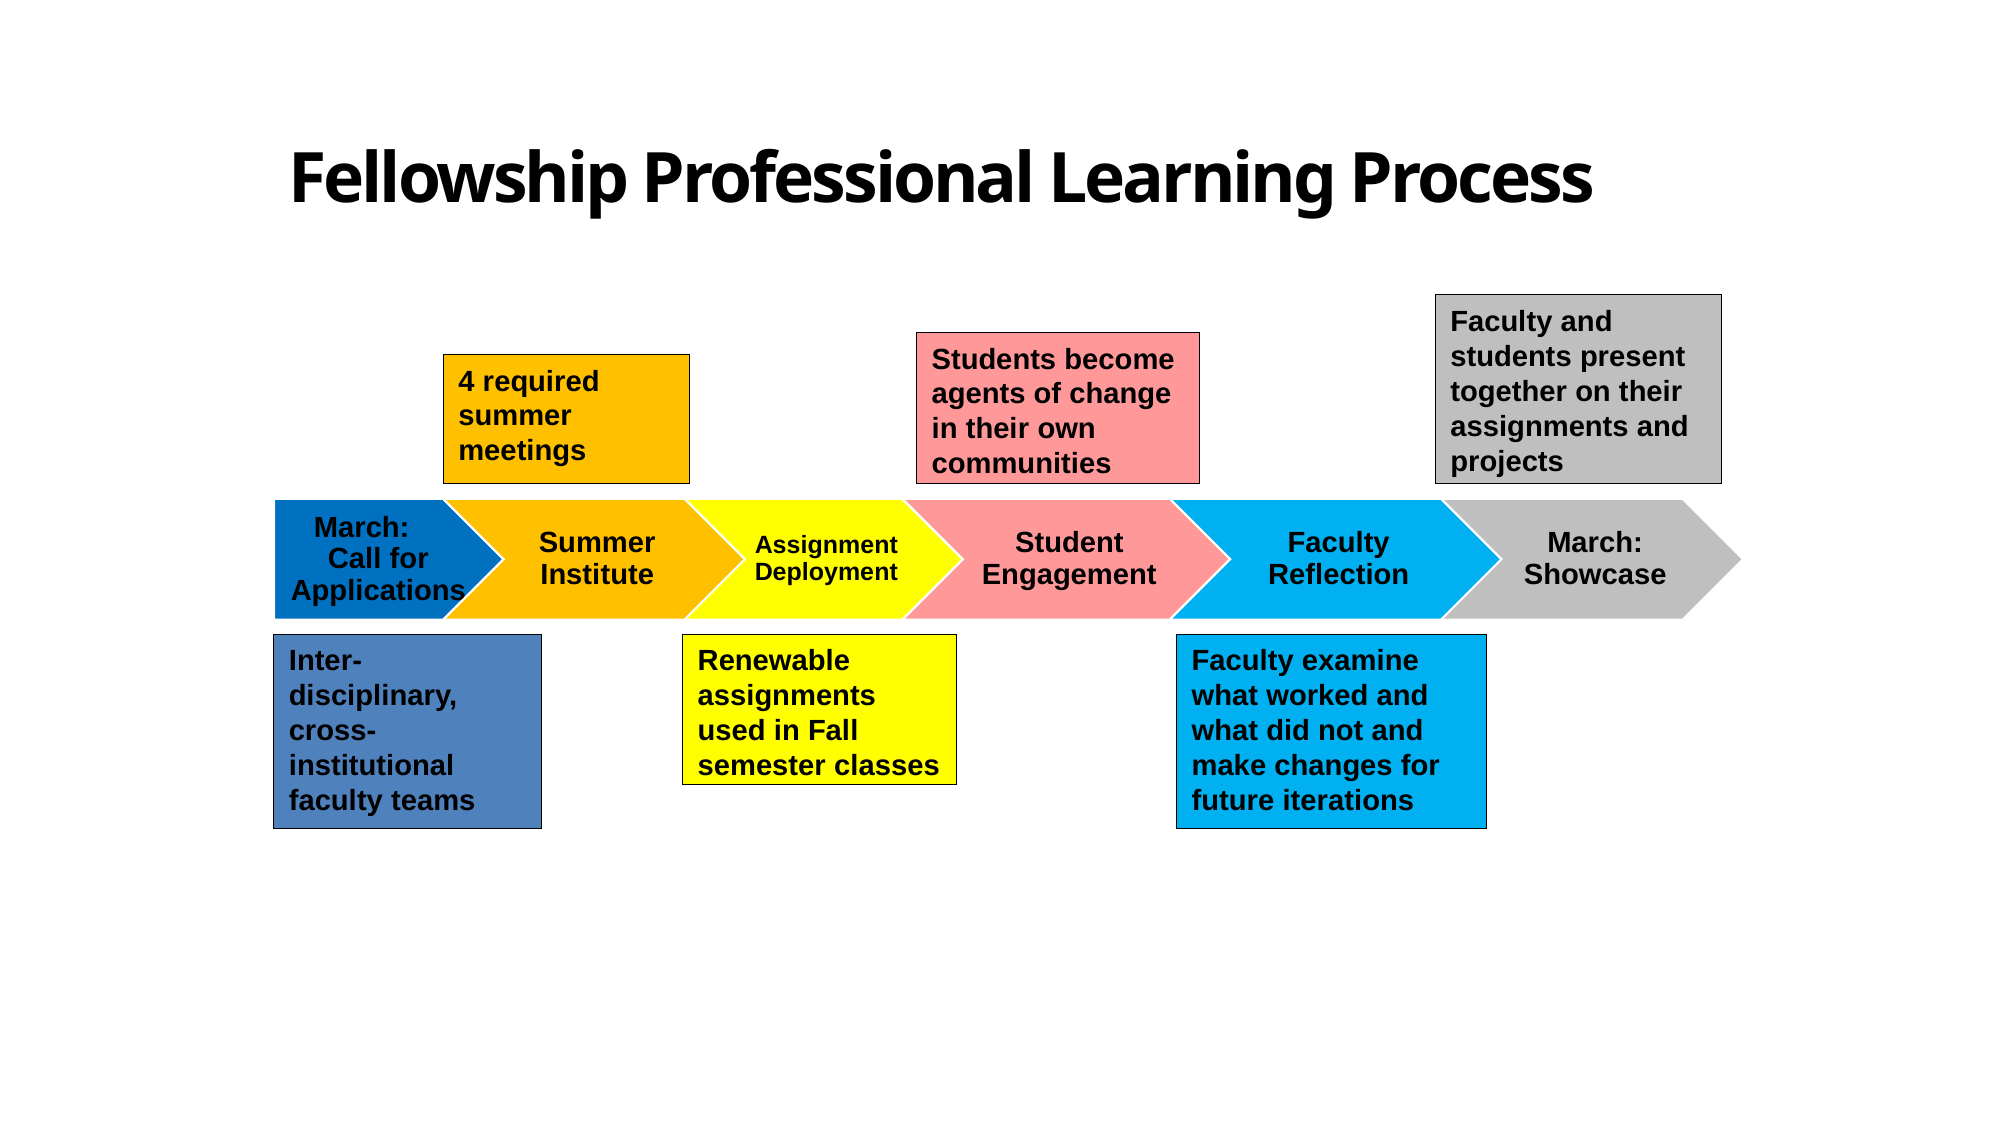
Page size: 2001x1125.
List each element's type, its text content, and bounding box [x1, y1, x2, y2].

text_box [273, 264, 1744, 854]
title Fellowship Professional Learning Process [273, 103, 1722, 257]
